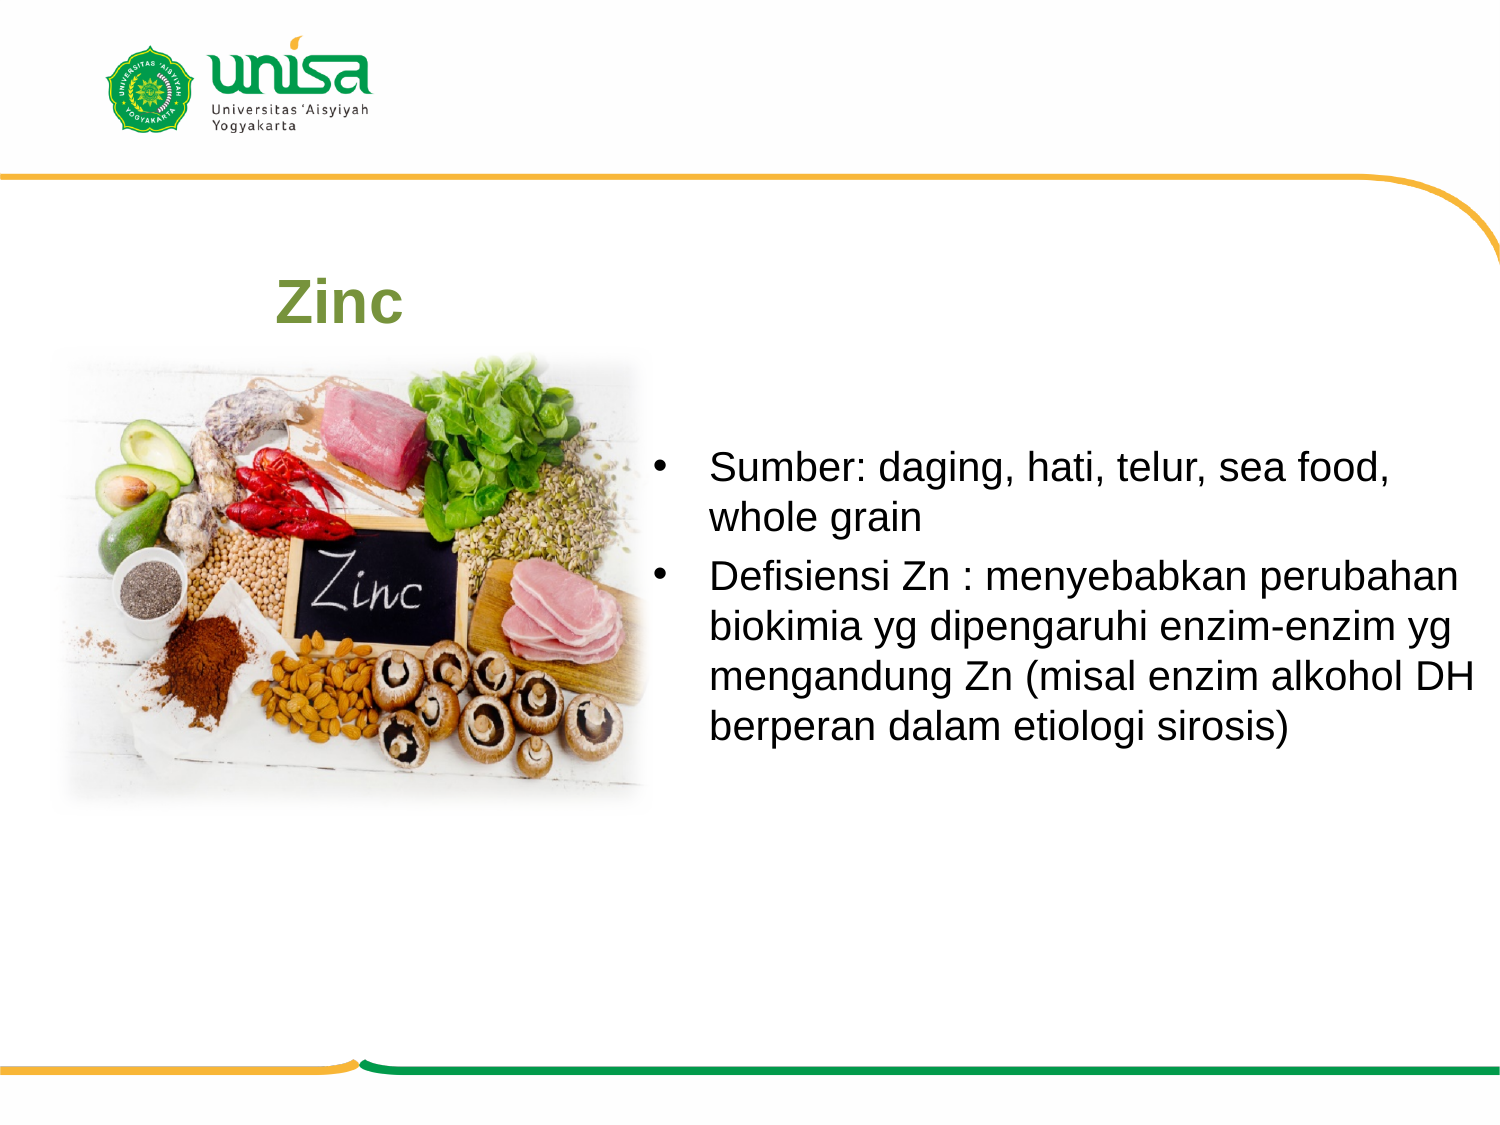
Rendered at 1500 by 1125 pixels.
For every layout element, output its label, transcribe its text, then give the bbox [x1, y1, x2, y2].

picture [0, 1058, 1500, 1125]
text_box Sumber: daging, hati, telur, sea food, whole grain Defisiensi Zn : menyebabkan perubahan biokimia yg dipengaruhi enzim-enzim yg mengandung Zn (misal enzim alkohol DH berperan dalam etiologi sirosis) [638, 432, 1500, 1044]
picture [49, 345, 653, 816]
picture [0, 0, 1500, 270]
text_box Zinc [194, 278, 502, 344]
